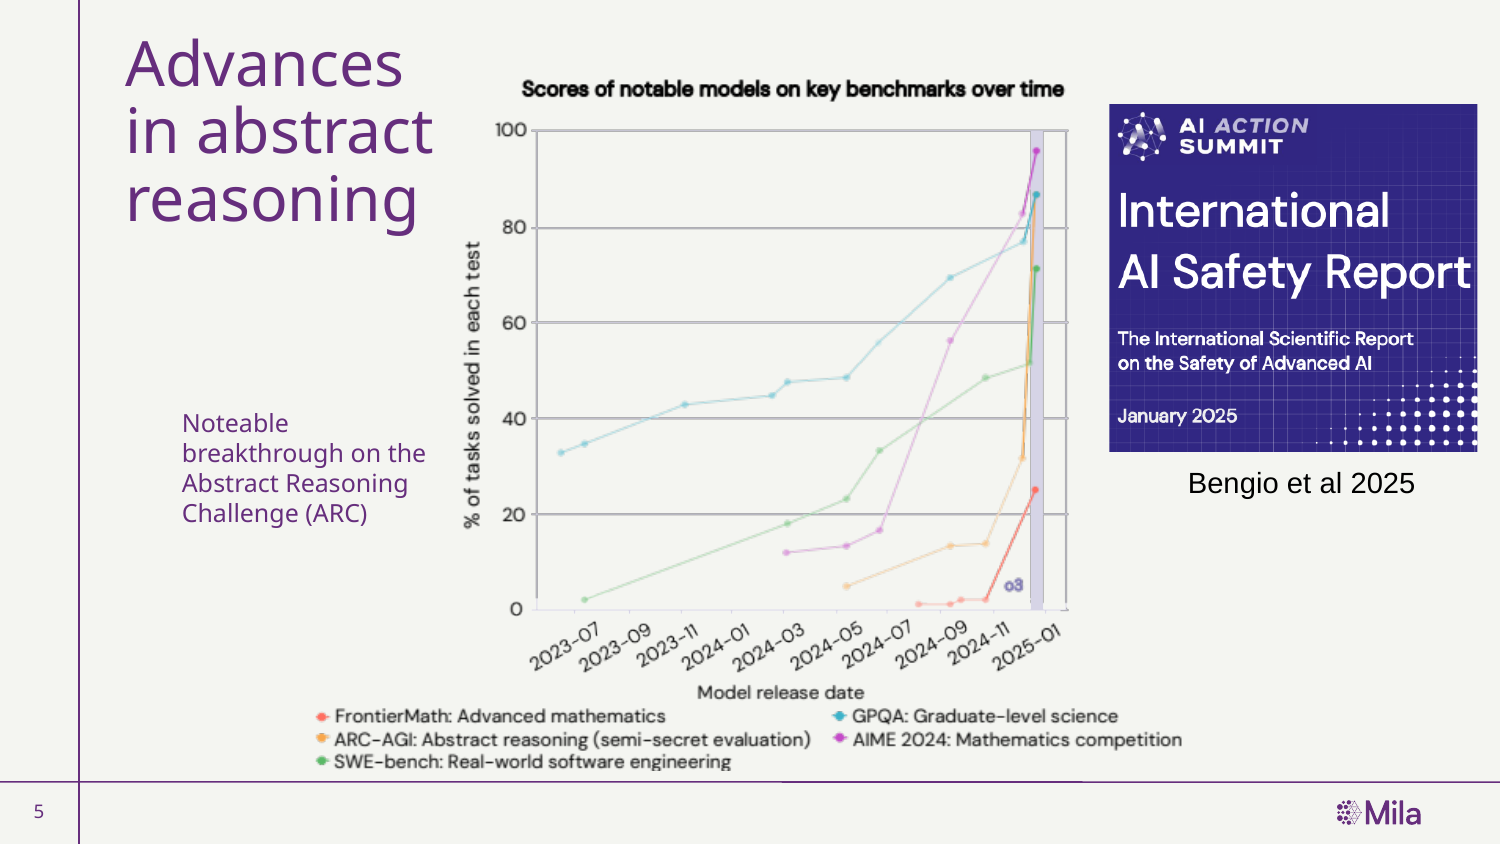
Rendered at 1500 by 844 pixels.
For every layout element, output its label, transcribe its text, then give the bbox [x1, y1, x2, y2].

slide_number 5 [0, 781, 78, 844]
picture [315, 72, 1478, 771]
title Advances in abstract reasoning [110, 17, 460, 576]
list Noteable breakthrough on the Abstract Reasoning Challenge (ARC) [141, 392, 310, 567]
text_box Bengio et al 2025 [1188, 460, 1431, 507]
